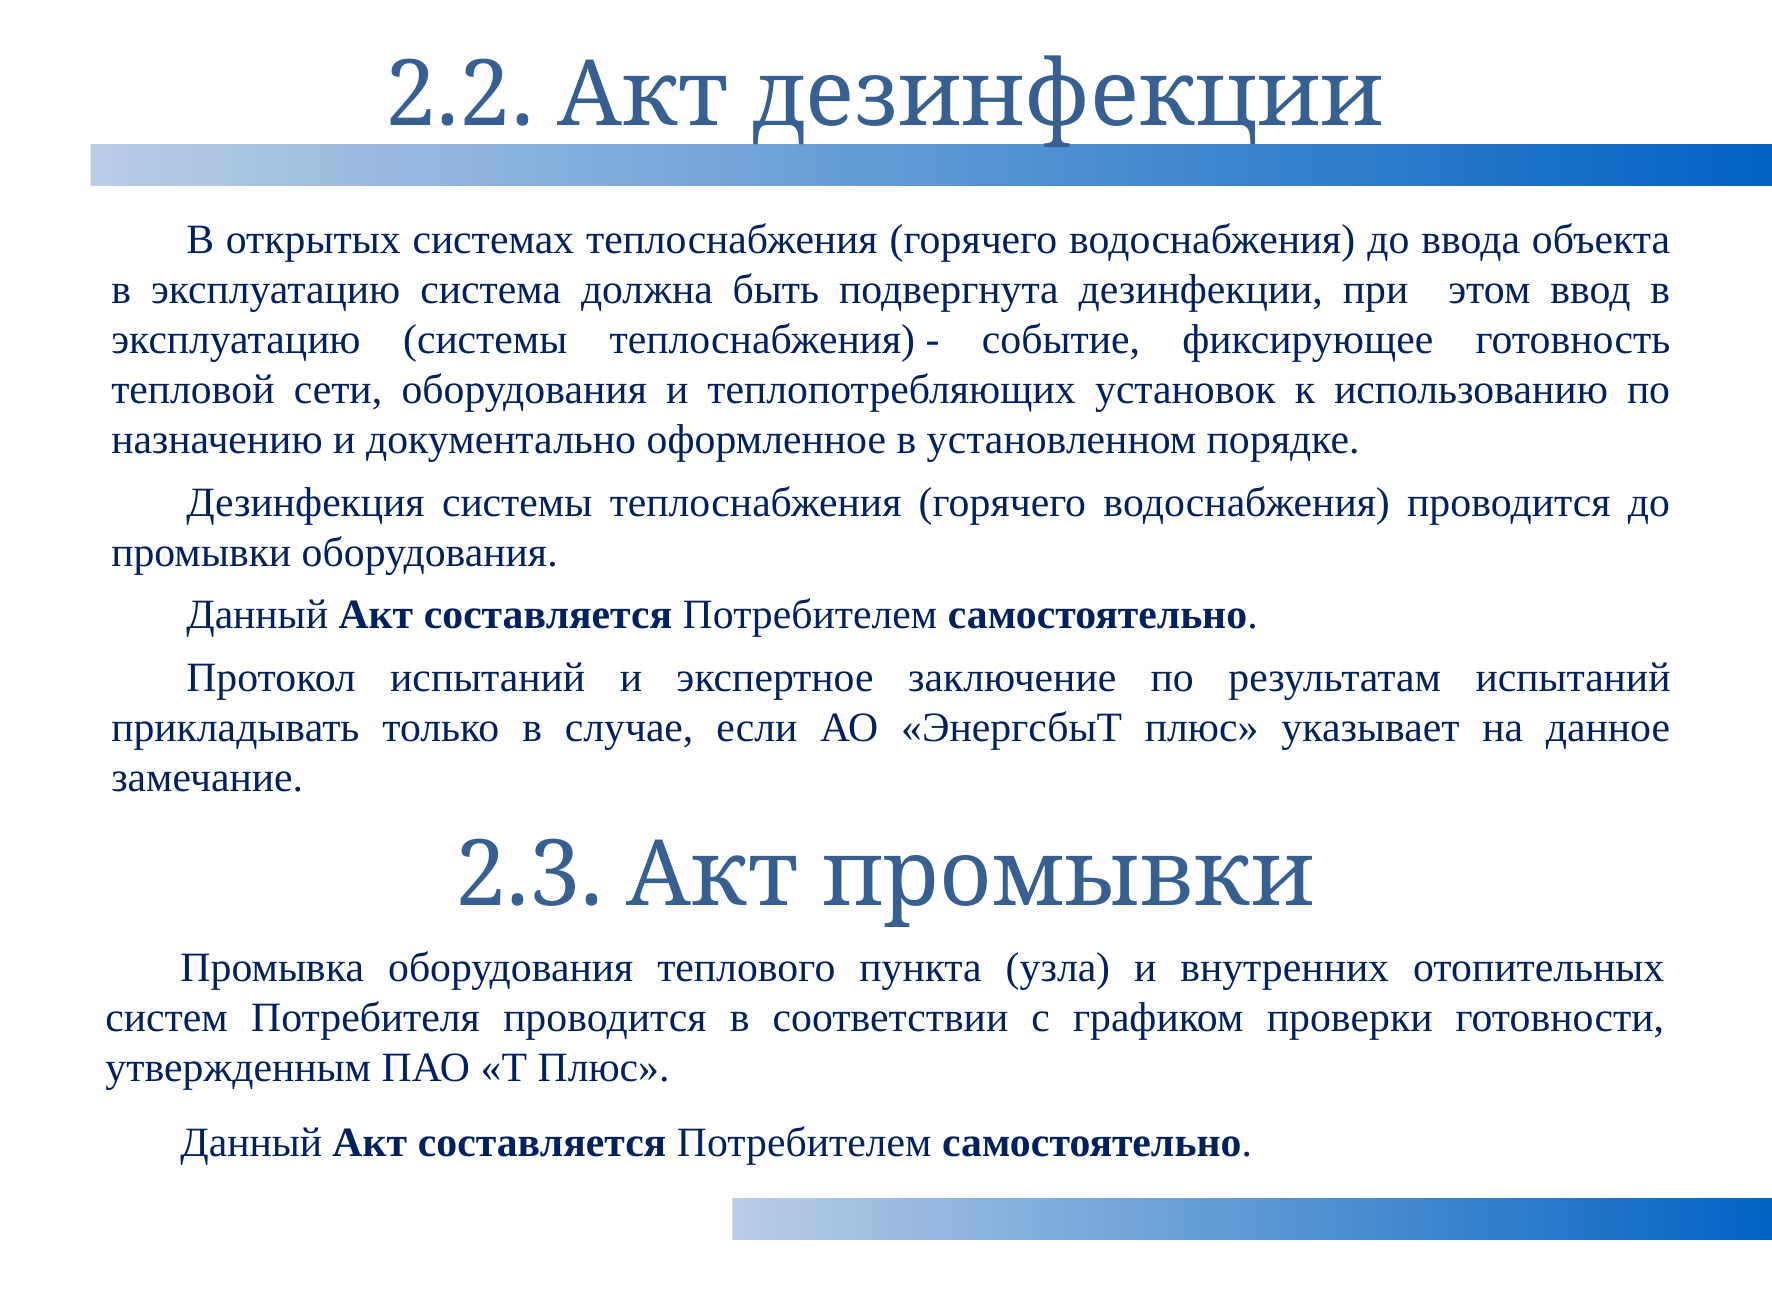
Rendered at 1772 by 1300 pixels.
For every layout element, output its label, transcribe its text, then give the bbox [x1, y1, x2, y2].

list Промывка оборудования теплового пункта (узла) и внутренних отопительных систем Потребителя проводится в соответствии с графиком проверки готовности, утвержденным ПАО «Т Плюс». Данный Акт составляется Потребителем самостоятельно. [87, 930, 1683, 1220]
text_box [730, 1197, 1772, 1242]
text_box 2.2. Акт дезинфекции [57, 48, 1713, 130]
text_box В открытых системах теплоснабжения (горячего водоснабжения) до ввода объекта в эксплуатацию система должна быть подвергнута дезинфекции, при этом ввод в эксплуатацию (системы теплоснабжения) - событие, фиксирующее готовность тепловой сети, оборудования и теплопотребляющих установок к использованию по назначению и документально оформленное в установленном порядке. Дезинфекция системы теплоснабжения (горячего водоснабжения) проводится до промывки оборудования. Данный Акт составляется Потребителем самостоятельно. Протокол испытаний и экспертное заключение по результатам испытаний прикладывать только в случае, если АО «ЭнергсбыТ плюс» указывает на данное замечание. [93, 202, 1689, 816]
text_box [88, 143, 1772, 188]
title 2.3. Акт промывки [57, 827, 1713, 910]
